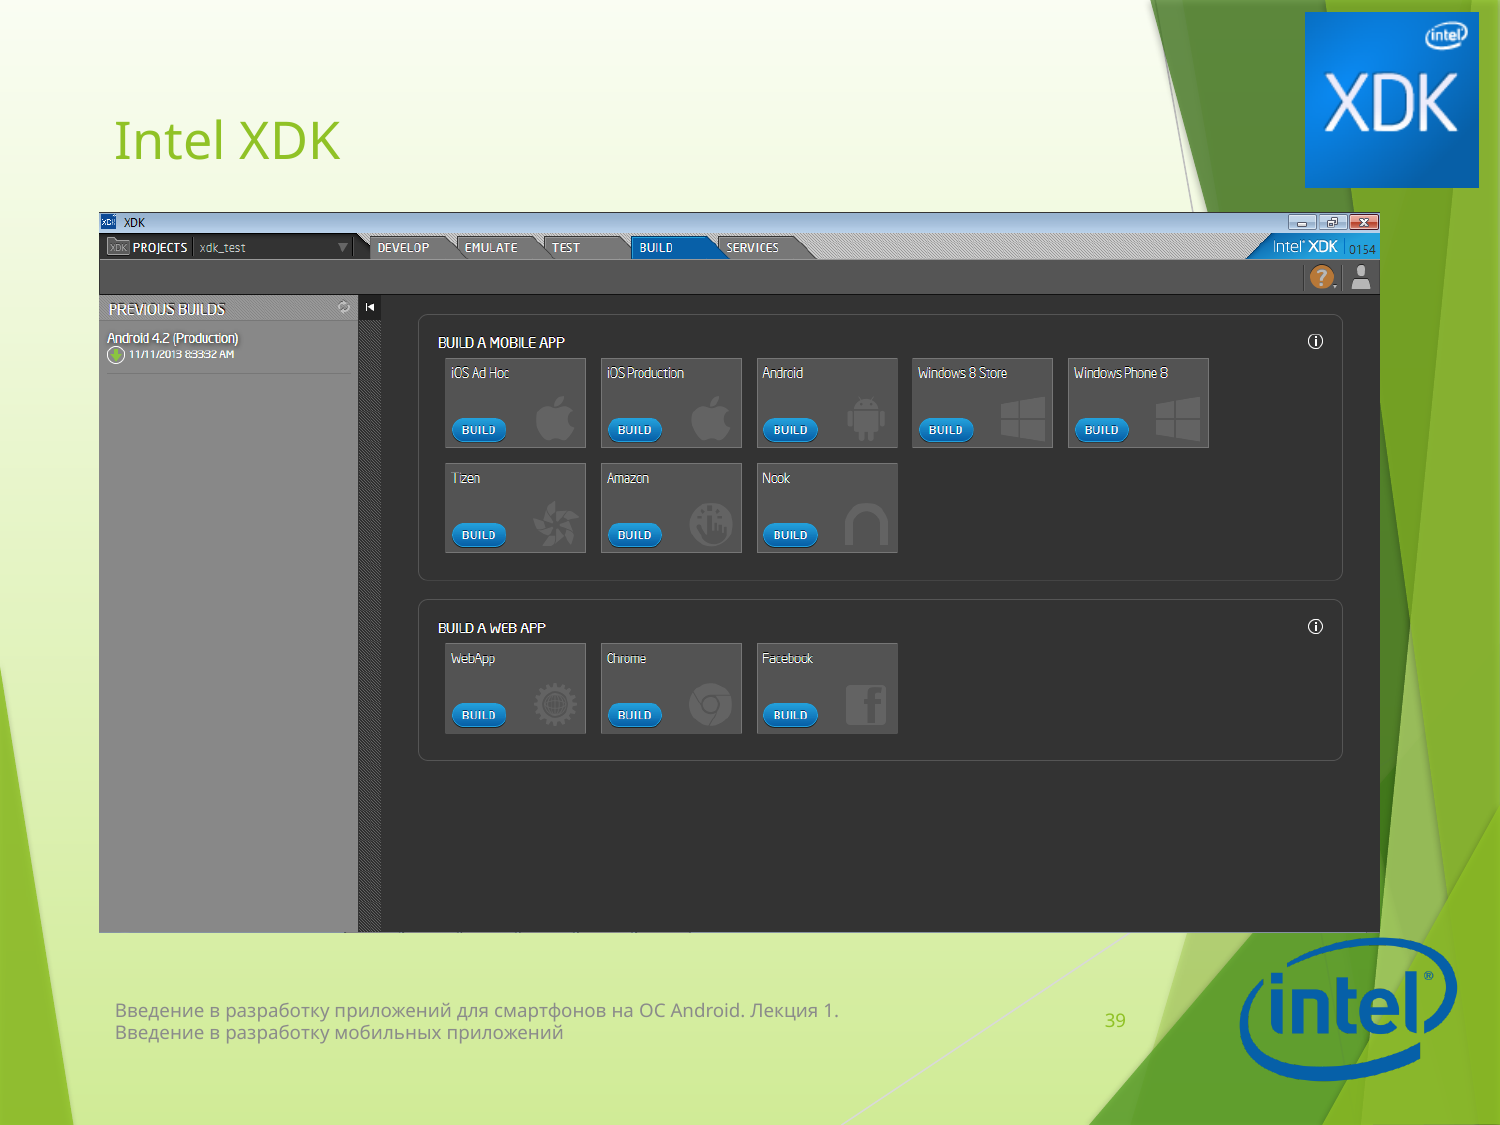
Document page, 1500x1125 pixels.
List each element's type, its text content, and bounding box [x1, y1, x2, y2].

title Intel XDK [99, 99, 1142, 211]
slide_number 39 [1057, 991, 1142, 1051]
picture [99, 212, 1500, 1125]
picture [1304, 11, 1480, 188]
footer Введение в разработку приложений для смартфонов на ОС Android. Лекция 1. Введение в разработку мобильных приложений [99, 991, 859, 1051]
